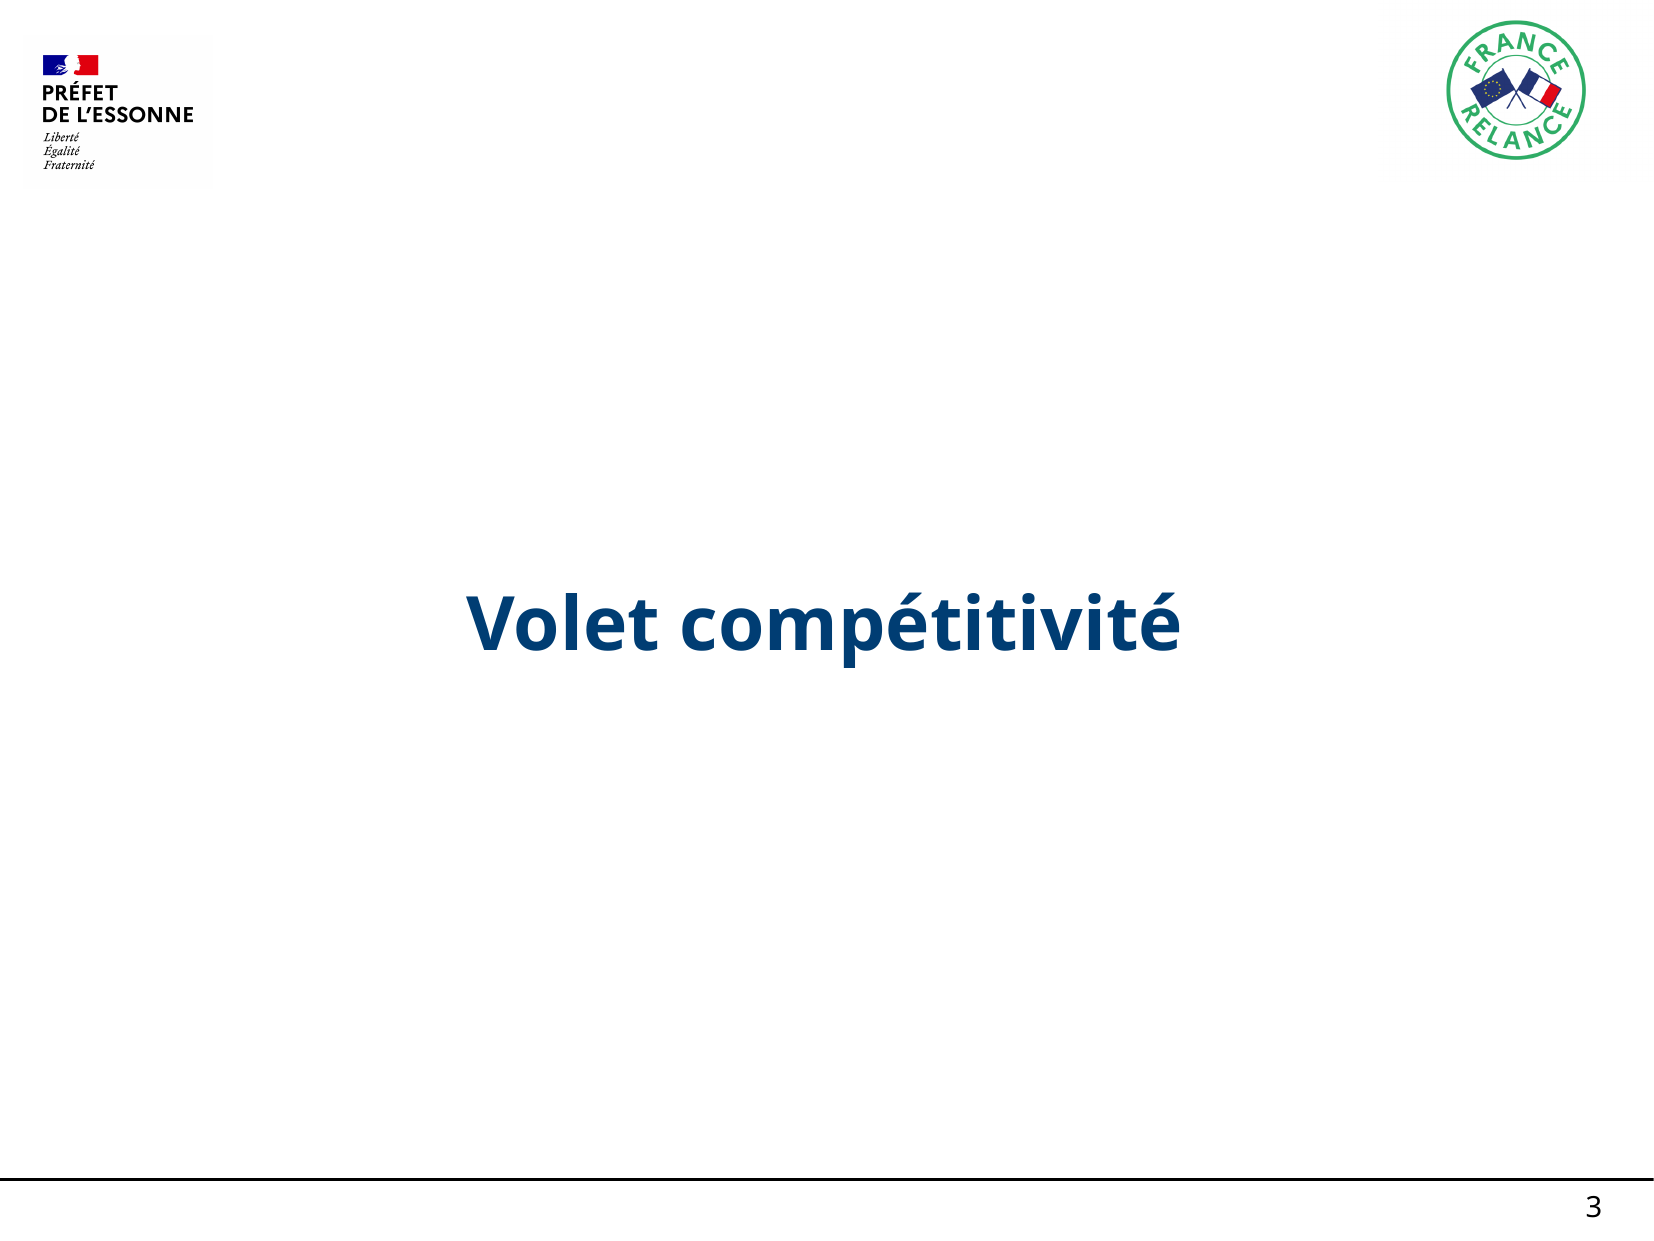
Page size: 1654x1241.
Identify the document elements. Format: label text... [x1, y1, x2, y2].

picture [1378, 0, 1654, 182]
title Volet compétitivité [81, 510, 1570, 730]
picture [23, 35, 213, 189]
slide_number 3 [1221, 1191, 1603, 1241]
